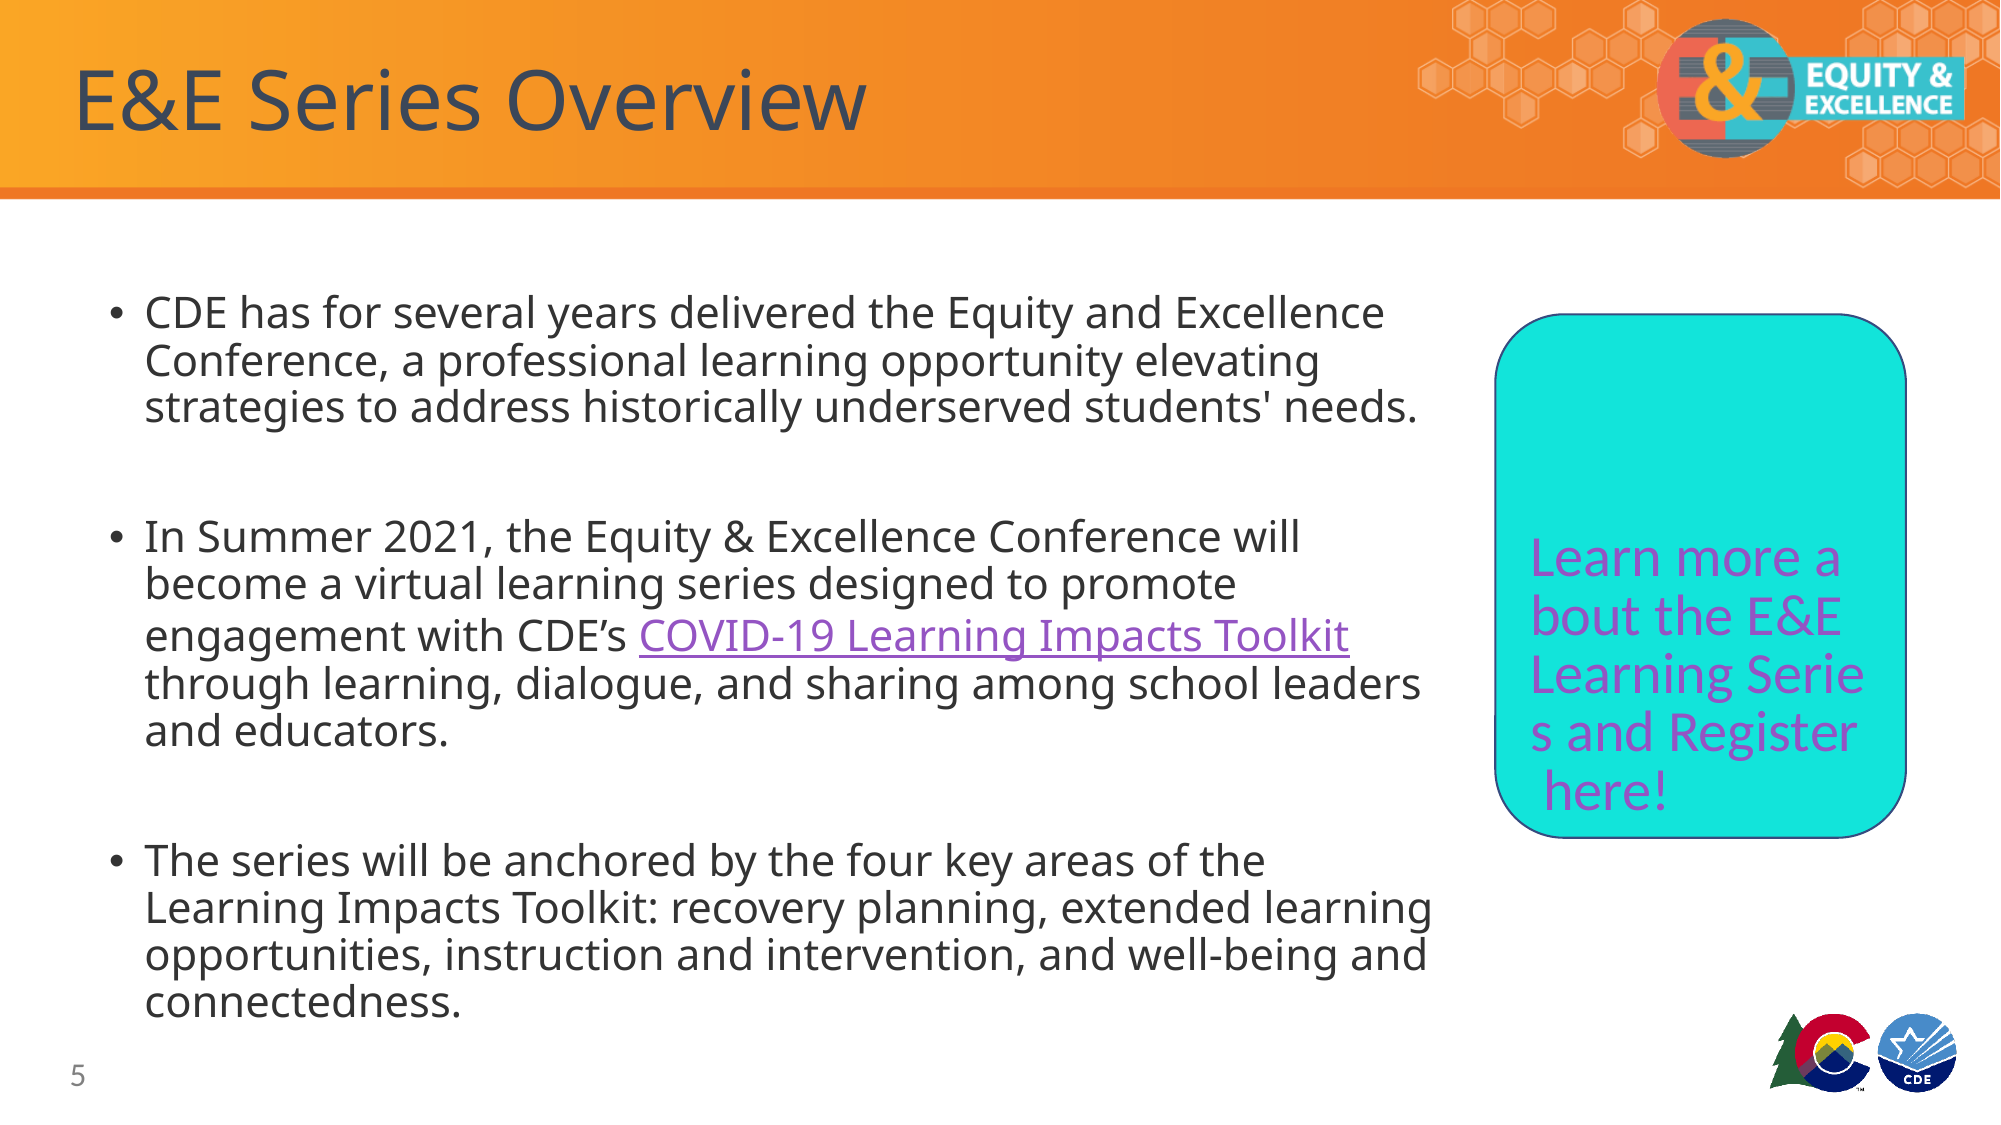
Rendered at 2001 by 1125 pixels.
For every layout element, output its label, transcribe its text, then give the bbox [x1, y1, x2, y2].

picture [1768, 1012, 1957, 1093]
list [1645, 7, 1973, 169]
picture [0, 0, 2000, 200]
title E&E Series Overview [72, 59, 1396, 182]
slide_number 5 [54, 1042, 505, 1103]
list CDE has for several years delivered the Equity and Excellence Conference, a professional learning opportunity elevating strategies to address historically underserved students' needs. In Summer 2021, the Equity & Excellence Conference will become a virtual learning series designed to promote engagement with CDE’s COVID-19 Learning Impacts Toolkit through learning, dialogue, and sharing among school leaders and educators. The series will be anchored by the four key areas of the Learning Impacts Toolkit: recovery planning, extended learning opportunities, instruction and intervention, and well-being and connectedness. [94, 284, 1462, 1043]
text_box Learn more about the E&E Learning Series and Register here! [1494, 313, 1907, 839]
